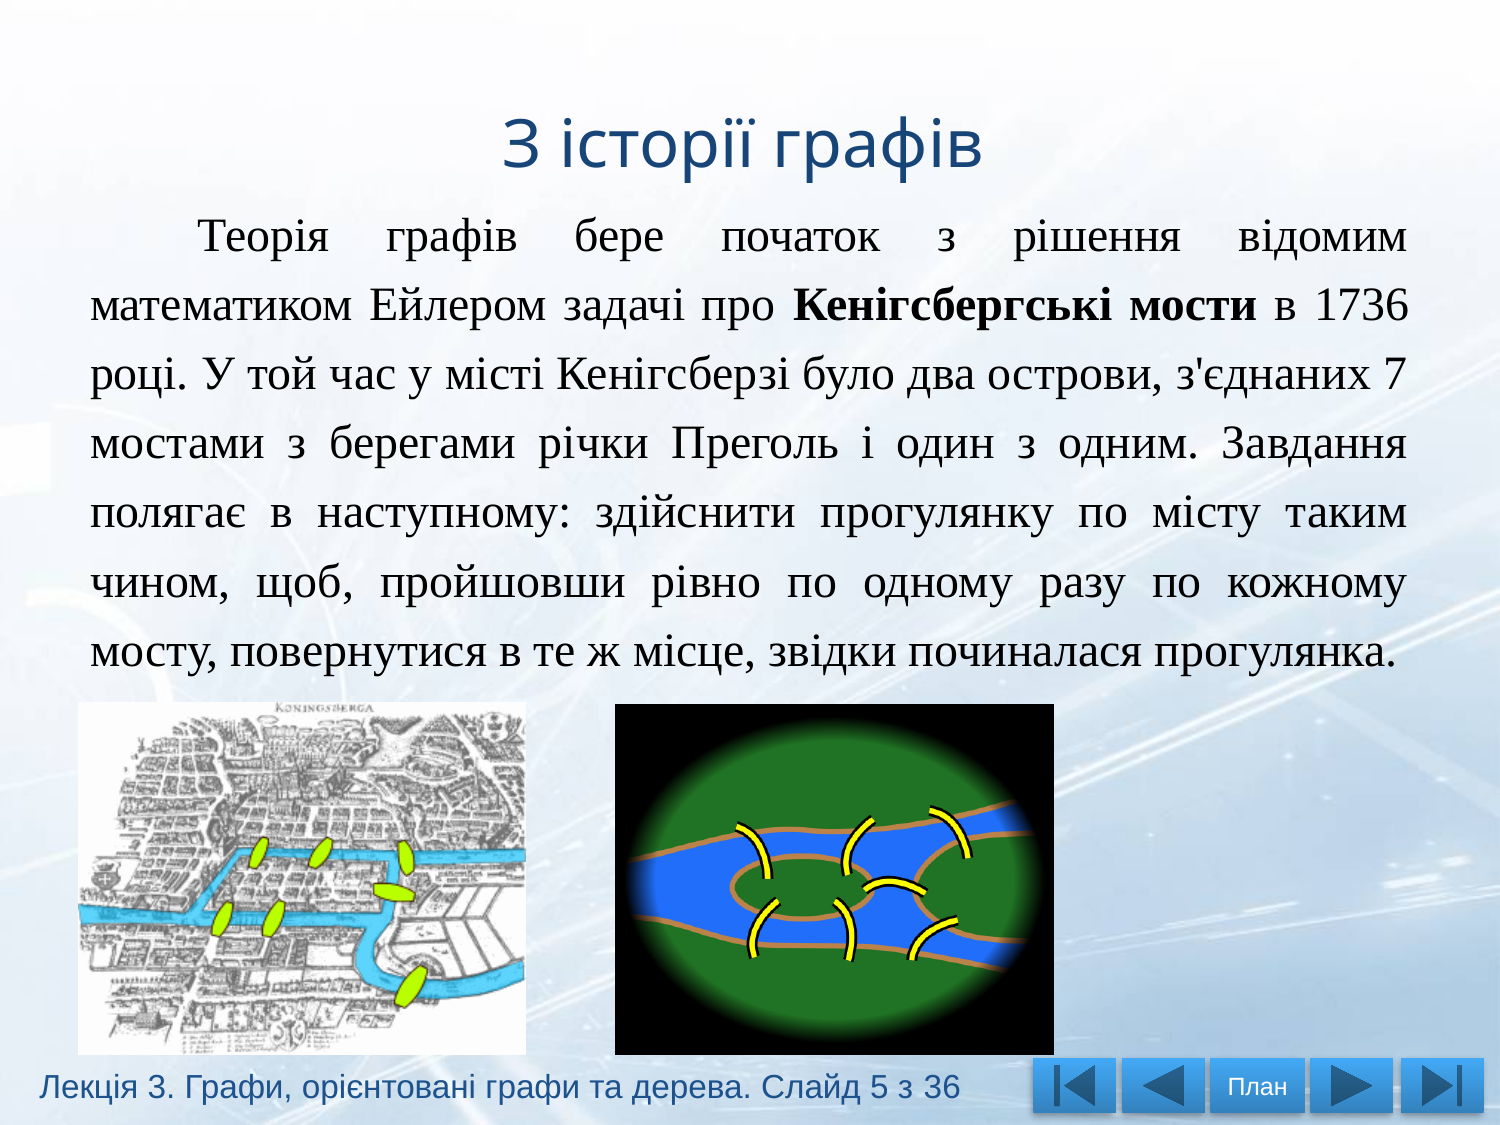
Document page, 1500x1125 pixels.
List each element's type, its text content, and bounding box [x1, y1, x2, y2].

title З історії графів [99, 95, 1388, 184]
picture [0, 0, 1500, 1125]
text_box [1033, 1058, 1484, 1114]
list Теорія графів бере початок з рішення відомим математиком Ейлером задачі про Кенігсбергські мости в 1736 році. У той час у місті Кенігсберзі було два острови, з'єднаних 7 мостами з берегами річки Преголь і один з одним. Завдання полягає в наступному: здійснити прогулянку по місту таким чином, щоб, пройшовши рівно по одному разу по кожному мосту, повернутися в те ж місце, звідки починалася прогулянка. [75, 184, 1425, 708]
text_box Лекція 3. Графи, орієнтовані графи та дерева. Слайд 5 з 36 [24, 1057, 976, 1113]
